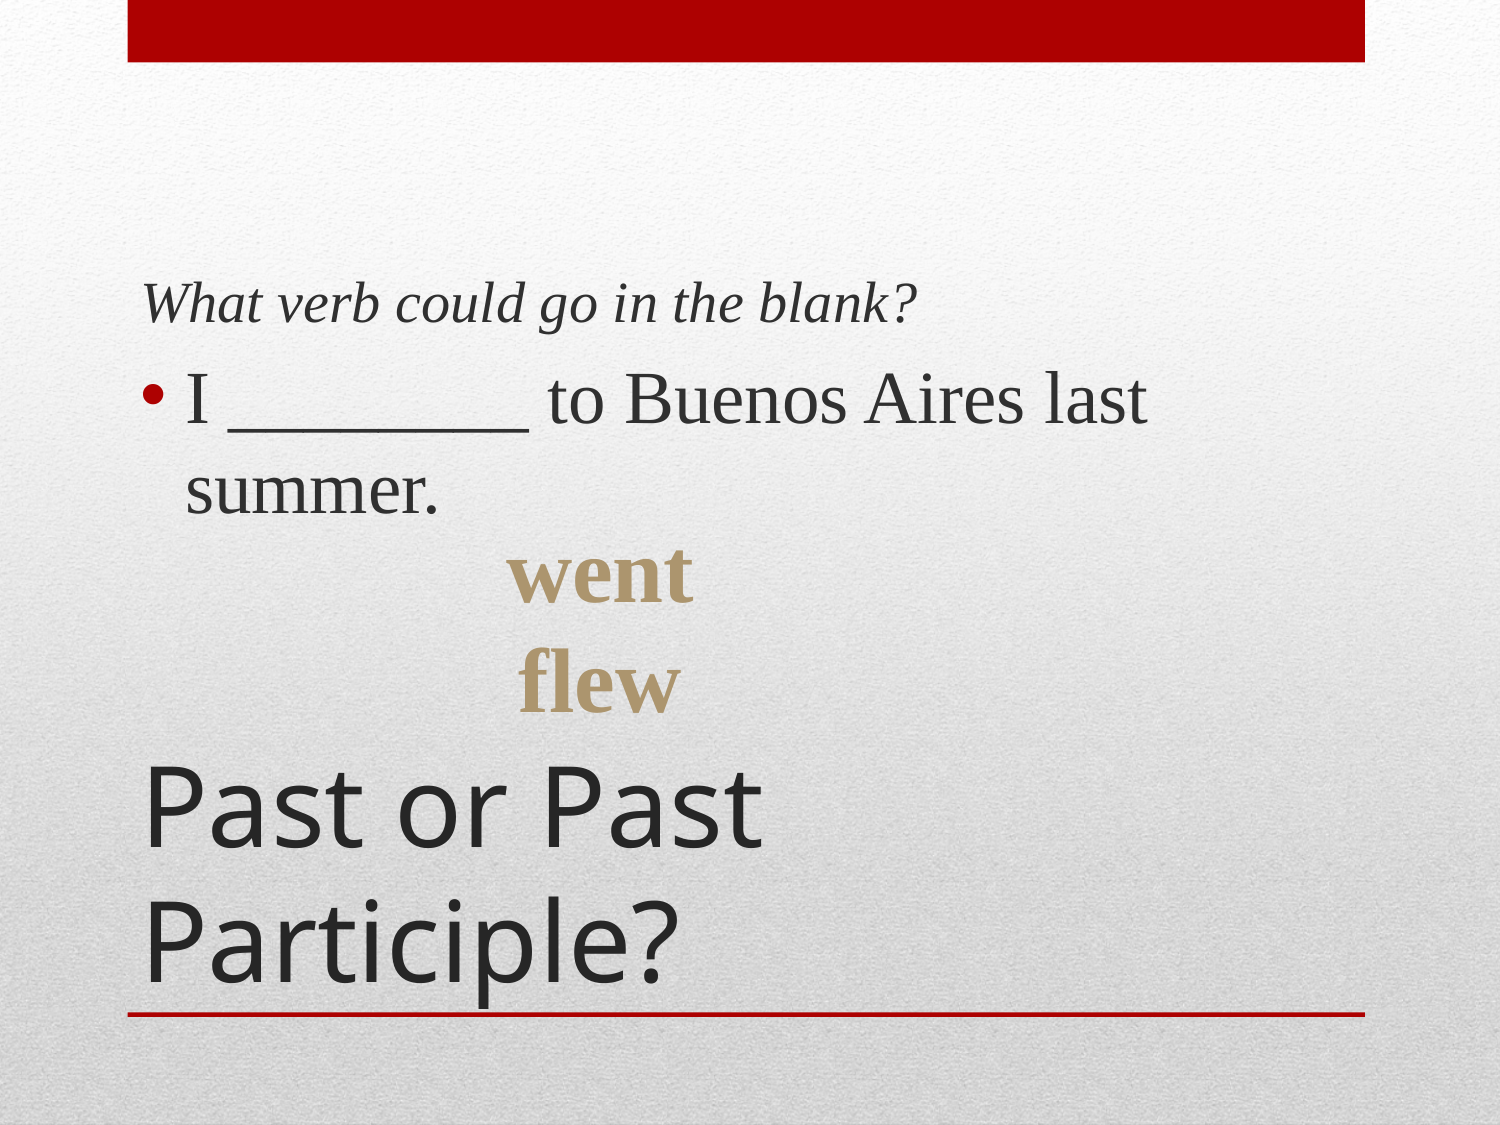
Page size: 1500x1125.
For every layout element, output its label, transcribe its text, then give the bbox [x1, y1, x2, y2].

text_box went flew [490, 503, 710, 739]
title Past or Past Participle? [125, 750, 1238, 1013]
list What verb could go in the blank? I ________ to Buenos Aires last summer. [125, 112, 1363, 750]
